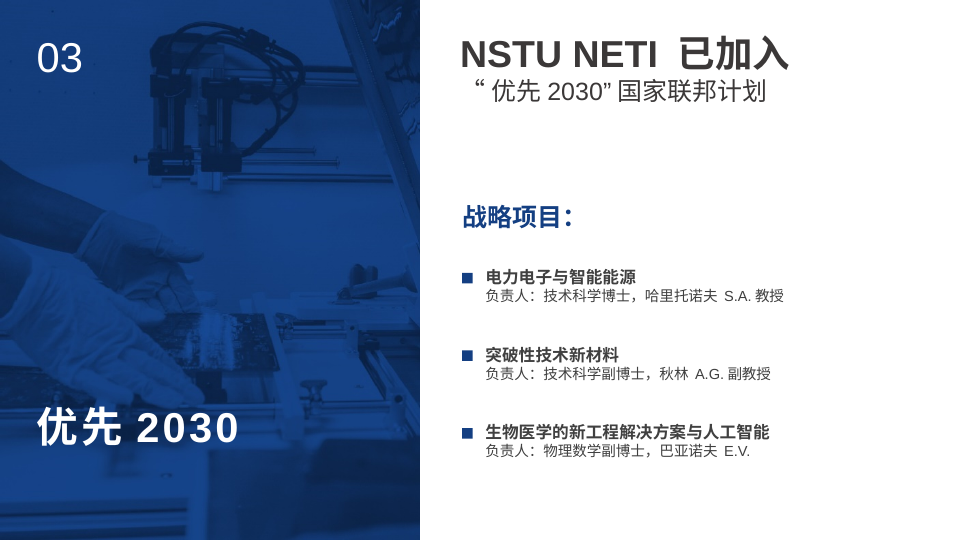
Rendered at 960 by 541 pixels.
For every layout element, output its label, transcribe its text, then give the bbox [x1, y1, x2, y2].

text_box [461, 272, 474, 284]
text_box 战略项目： [447, 193, 930, 239]
picture [0, 0, 420, 540]
text_box [461, 349, 474, 362]
text_box NSTU NETI 已加入 “优先2030”国家联邦计划 [445, 22, 928, 113]
text_box 电力电子与智能能源 负责人：技术科学博士，哈里托诺夫 S.A.教授 突破性技术新材料 负责人：技术科学副博士，秋林 A.G.副教授 生物医学的新工程解决方案与人工智能 负责人：物理数学副博士，巴亚诺夫 E.V. [470, 259, 960, 467]
text_box [461, 427, 474, 440]
